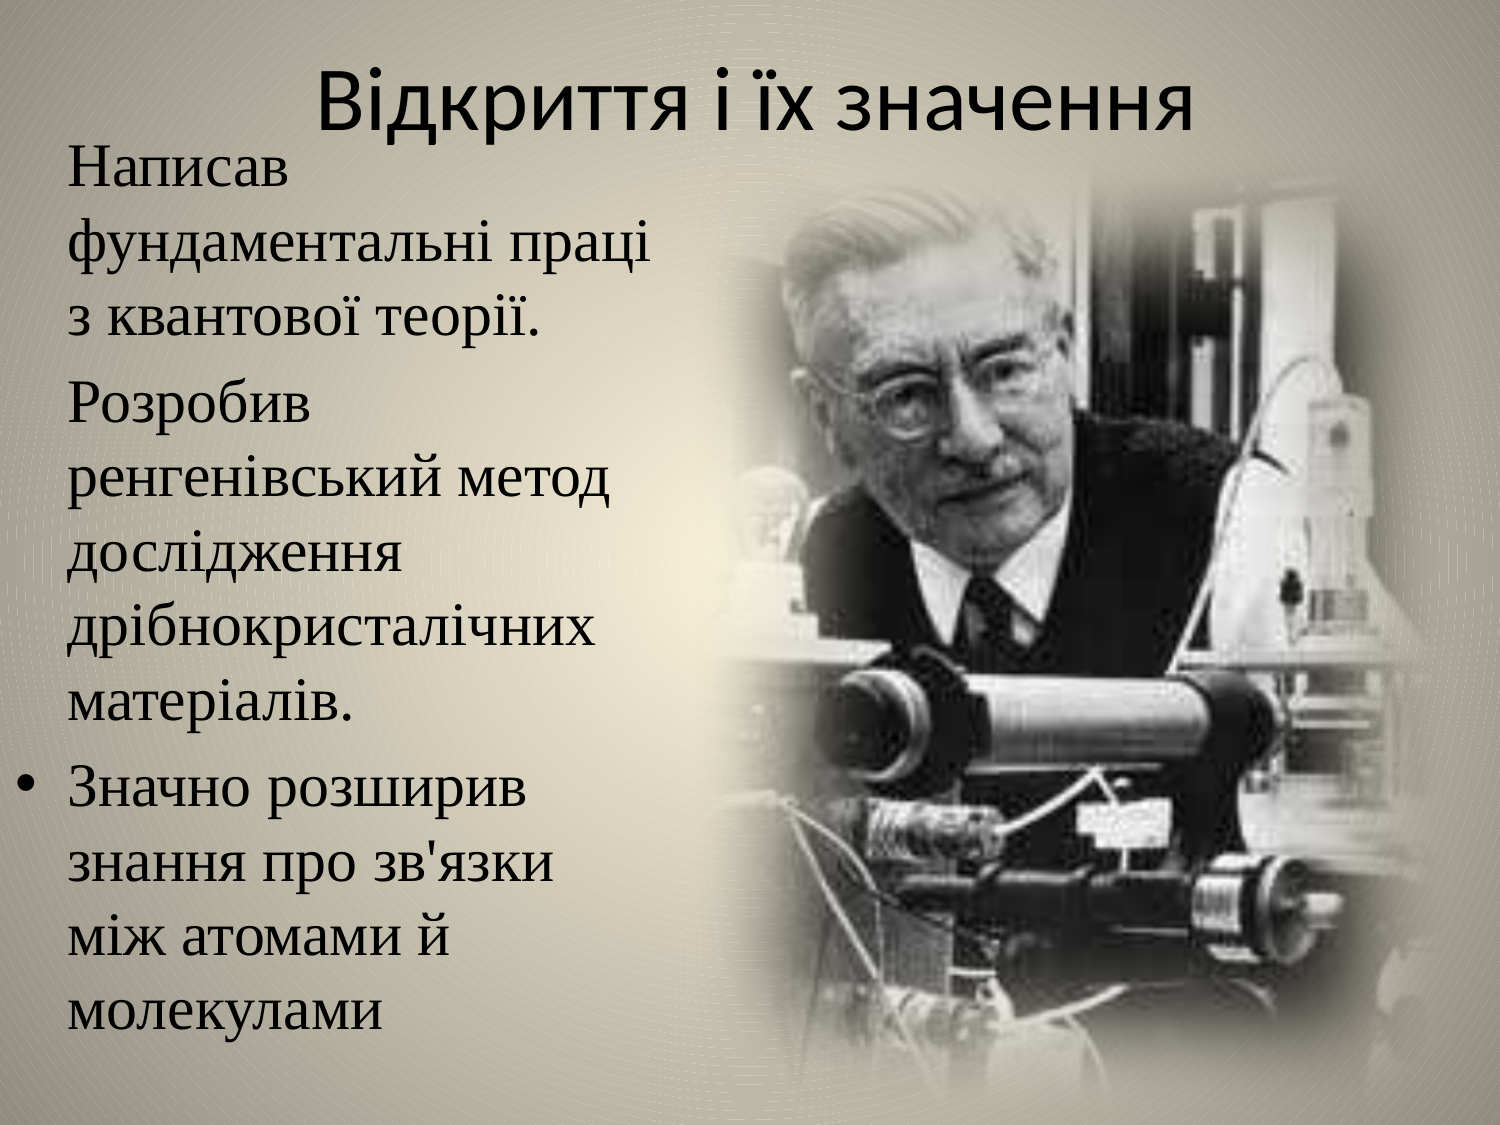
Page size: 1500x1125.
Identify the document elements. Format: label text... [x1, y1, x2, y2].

title Відкриття і їх значення [82, 0, 1432, 188]
picture [691, 147, 1454, 1125]
list Написав фундаментальні праці з квантової теорії. Розробив ренгенівський метод дослідження дрібнокристалічних матеріалів. Значно розширив знання про зв'язки між атомами й молекулами [0, 117, 668, 1125]
